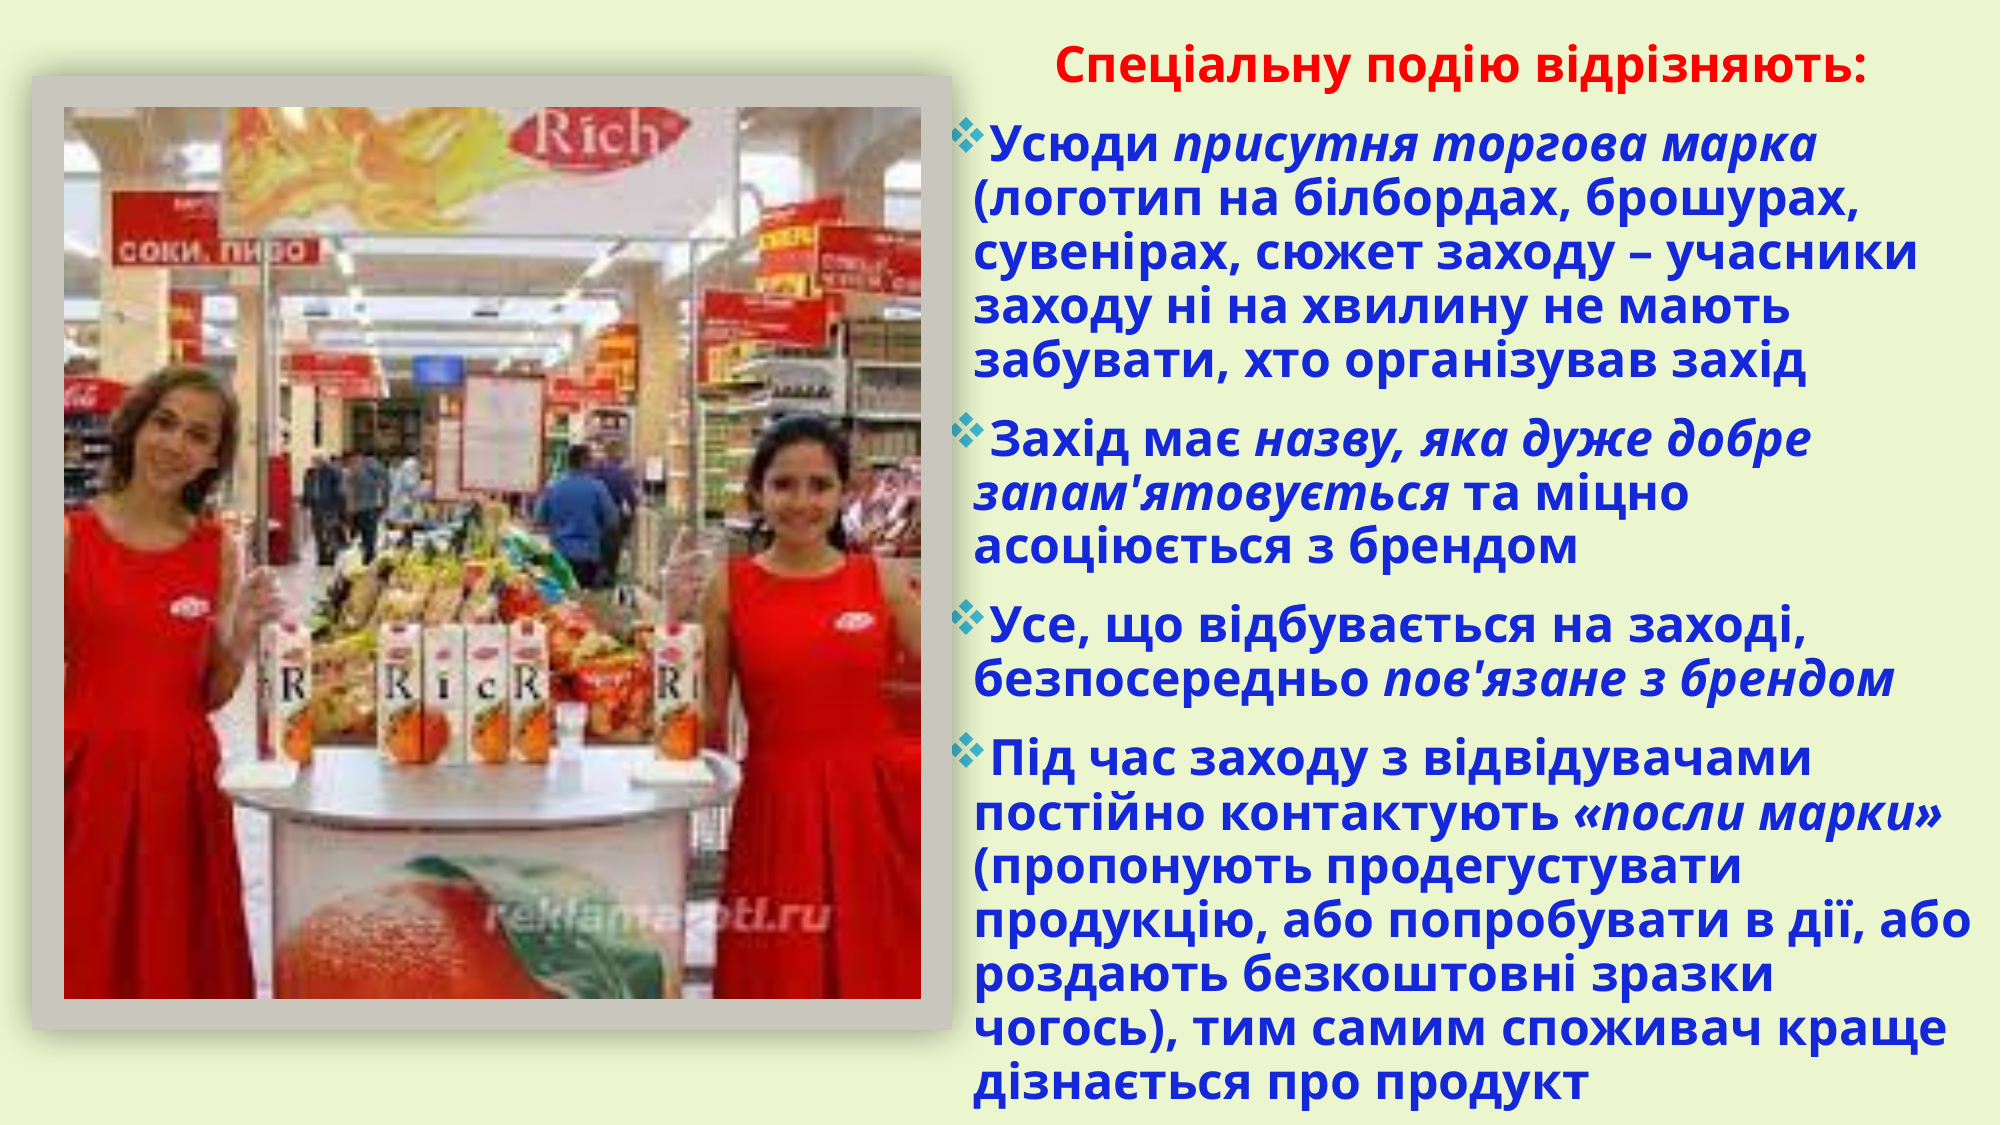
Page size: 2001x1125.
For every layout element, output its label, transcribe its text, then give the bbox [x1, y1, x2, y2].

list Спеціальну подію відрізняють: Усюди присутня торгова марка (логотип на білбордах, брошурах, сувенірах, сюжет заходу – учасники заходу ні на хвилину не мають забувати, хто організував захід Захід має назву, яка дуже добре запам'ятовується та міцно асоціюється з брендом Усе, що відбувається на заході, безпосередньо пов'язане з брендом Під час заходу з відвідувачами постійно контактують «посли марки» (пропонують продегустувати продукцію, або попробувати в дії, або роздають безкоштовні зразки чогось), тим самим споживач краще дізнається про продукт [928, 31, 1993, 1125]
picture [63, 106, 921, 1000]
